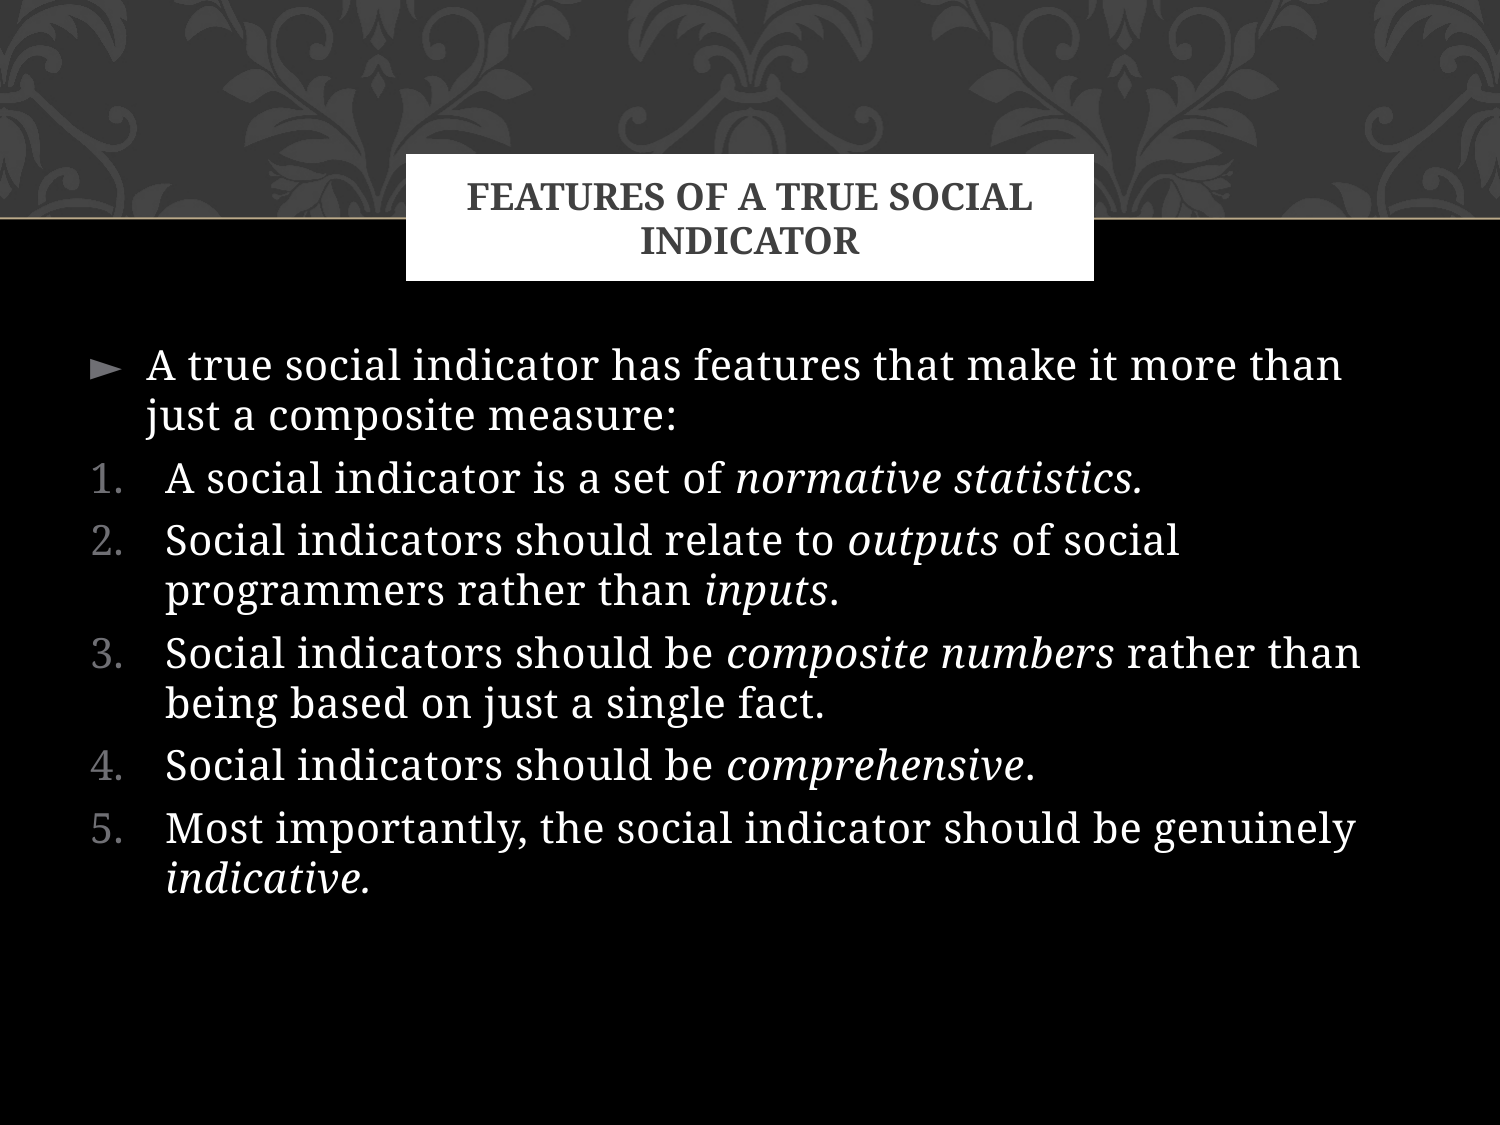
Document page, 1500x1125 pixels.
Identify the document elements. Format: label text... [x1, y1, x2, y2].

list A true social indicator has features that make it more than just a composite measure: A social indicator is a set of normative statistics. Social indicators should relate to outputs of social programmers rather than inputs. Social indicators should be composite numbers rather than being based on just a single fact. Social indicators should be comprehensive. Most importantly, the social indicator should be genuinely indicative. [75, 331, 1425, 1000]
title Features of a True social indicator [406, 154, 1094, 281]
